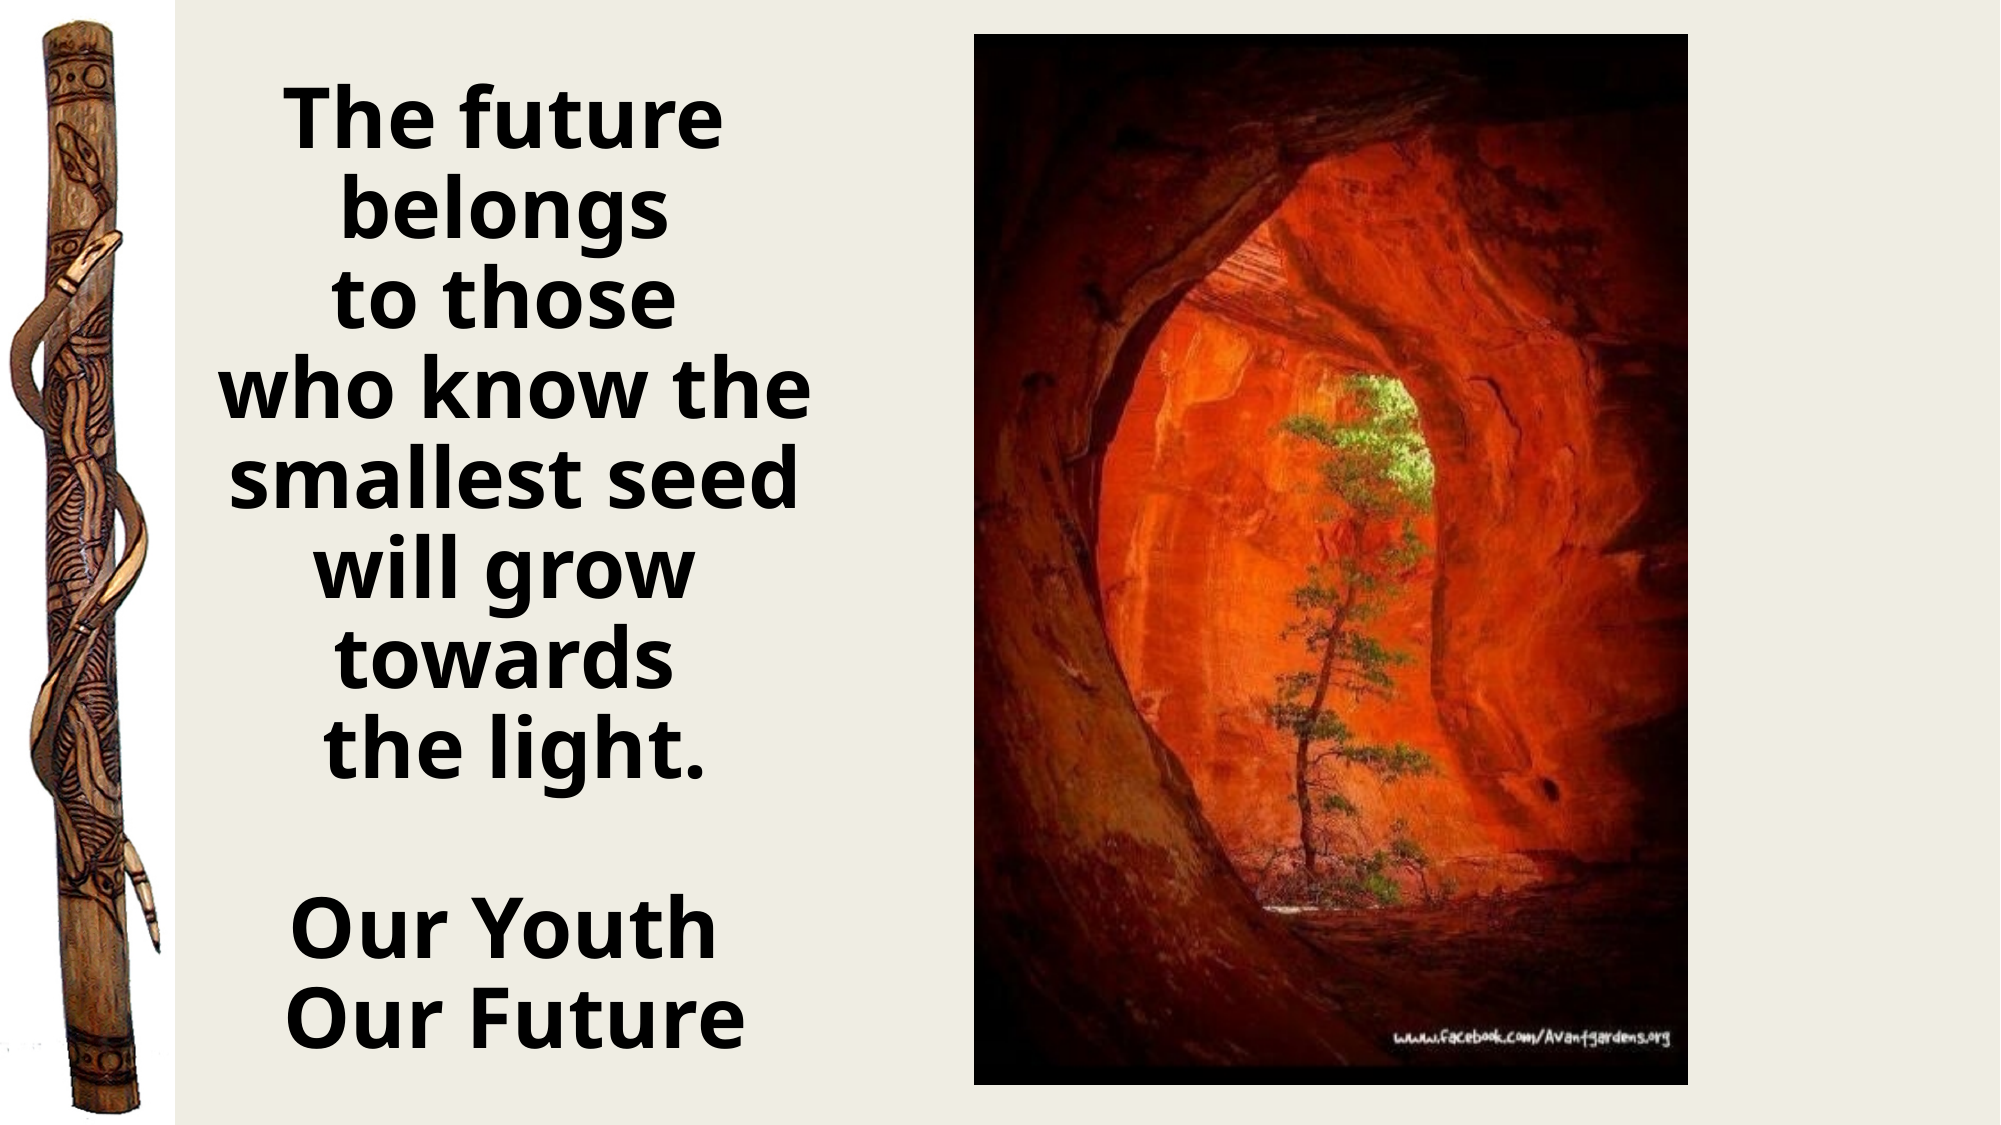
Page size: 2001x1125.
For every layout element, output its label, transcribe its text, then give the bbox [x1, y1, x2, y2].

title The future belongs to those who know the smallest seed will grow towards the light. Our Youth Our Future [175, 68, 349, 1085]
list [349, 34, 2000, 1085]
picture [0, 0, 175, 1125]
